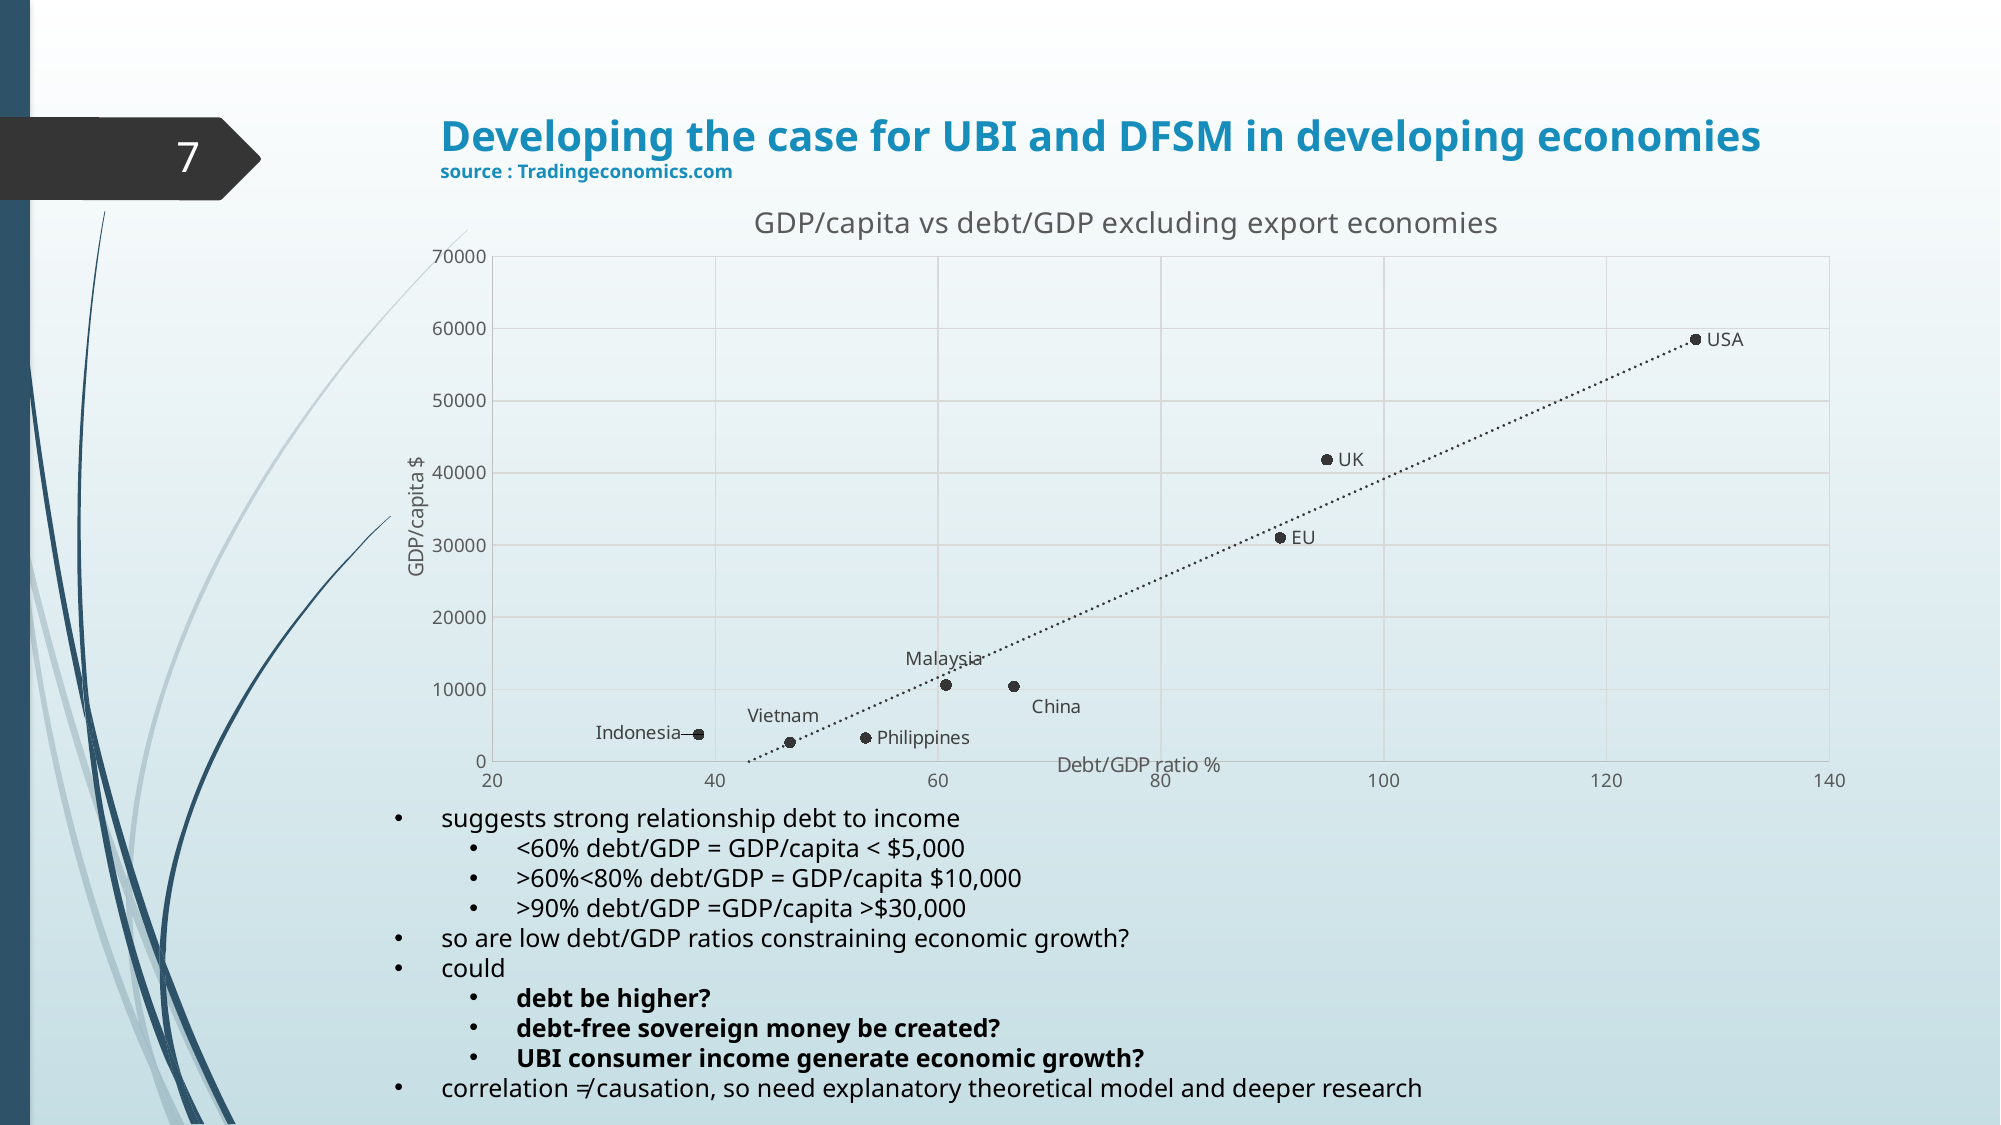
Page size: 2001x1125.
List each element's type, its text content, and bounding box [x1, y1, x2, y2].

title Developing the case for UBI and DFSM in developing economies source : Tradingeconomics.com [425, 102, 1888, 313]
slide_number 7 [87, 129, 216, 190]
chart [395, 173, 1859, 794]
text_box suggests strong relationship debt to income <60% debt/GDP = GDP/capita < $5,000 >60%<80% debt/GDP = GDP/capita $10,000 >90% debt/GDP =GDP/capita >$30,000 so are low debt/GDP ratios constraining economic growth? could debt be higher? debt-free sovereign money be created? UBI consumer income generate economic growth? correlation ≠ causation, so need explanatory theoretical model and deeper research [379, 795, 1858, 1125]
